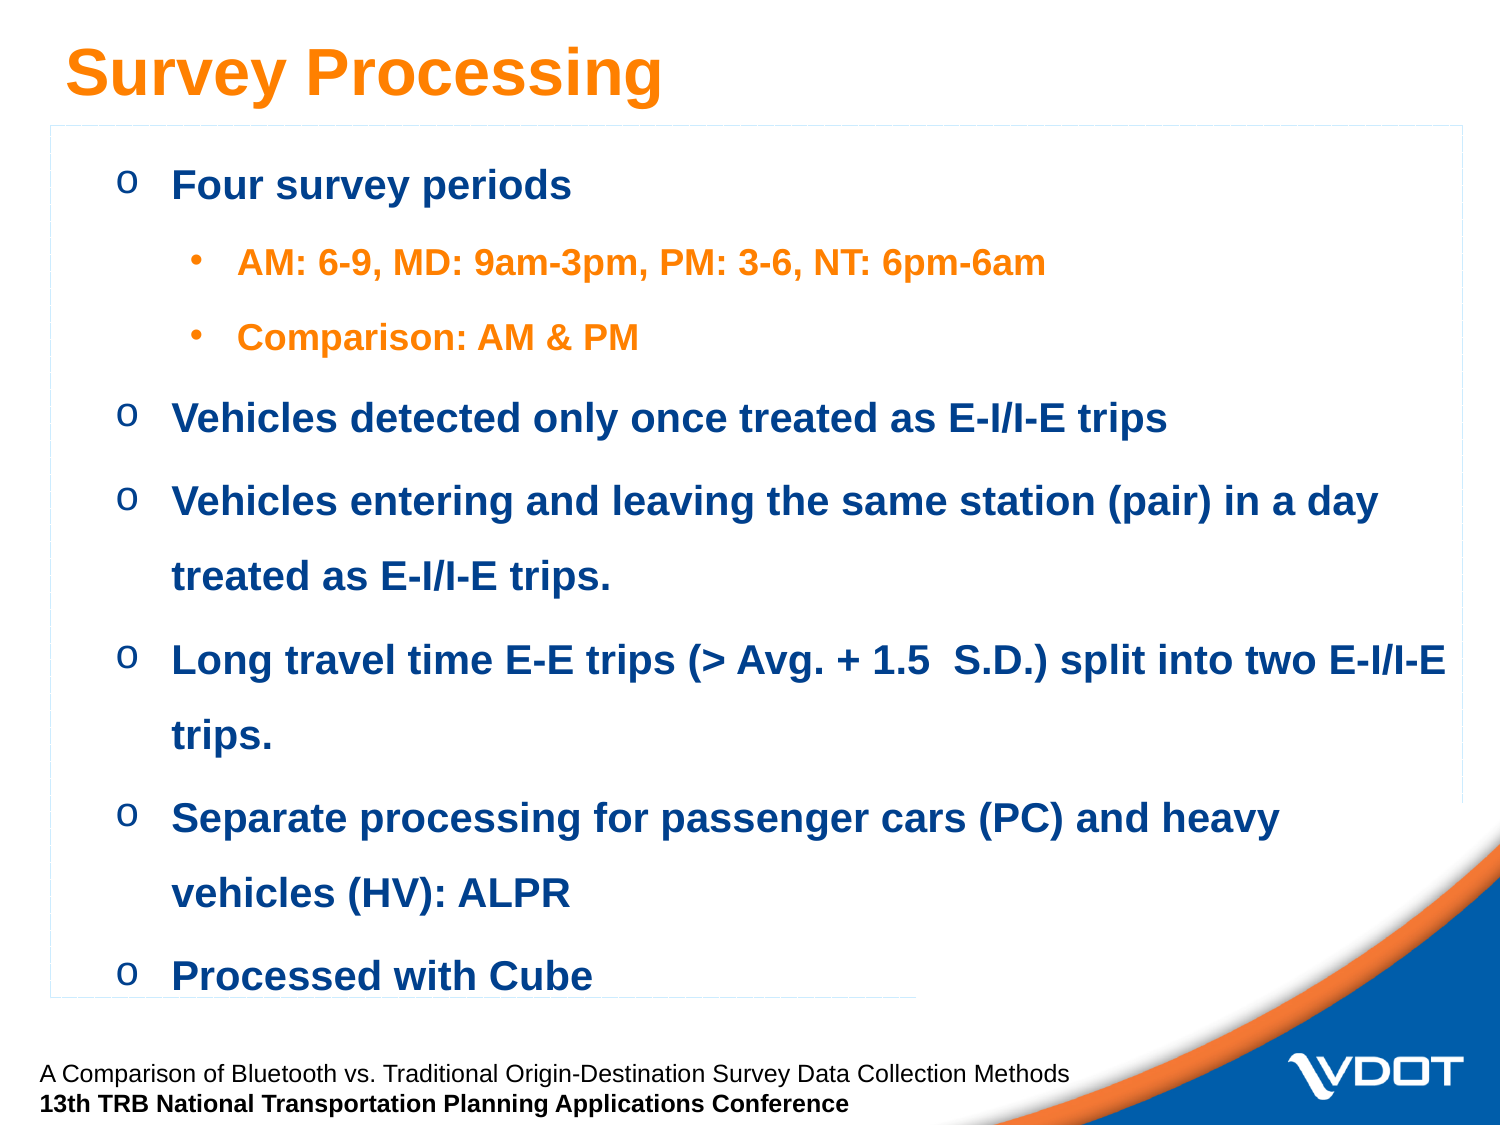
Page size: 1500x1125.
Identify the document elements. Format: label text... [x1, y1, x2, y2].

list Four survey periods AM: 6-9, MD: 9am-3pm, PM: 3-6, NT: 6pm-6am Comparison: AM & PM Vehicles detected only once treated as E-I/I-E trips Vehicles entering and leaving the same station (pair) in a day treated as E-I/I-E trips. Long travel time E-E trips (> Avg. + 1.5 S.D.) split into two E-I/I-E trips. Separate processing for passenger cars (PC) and heavy vehicles (HV): ALPR Processed with Cube [99, 124, 1463, 1001]
picture [917, 803, 1500, 1125]
title Survey Processing [49, 37, 1326, 101]
